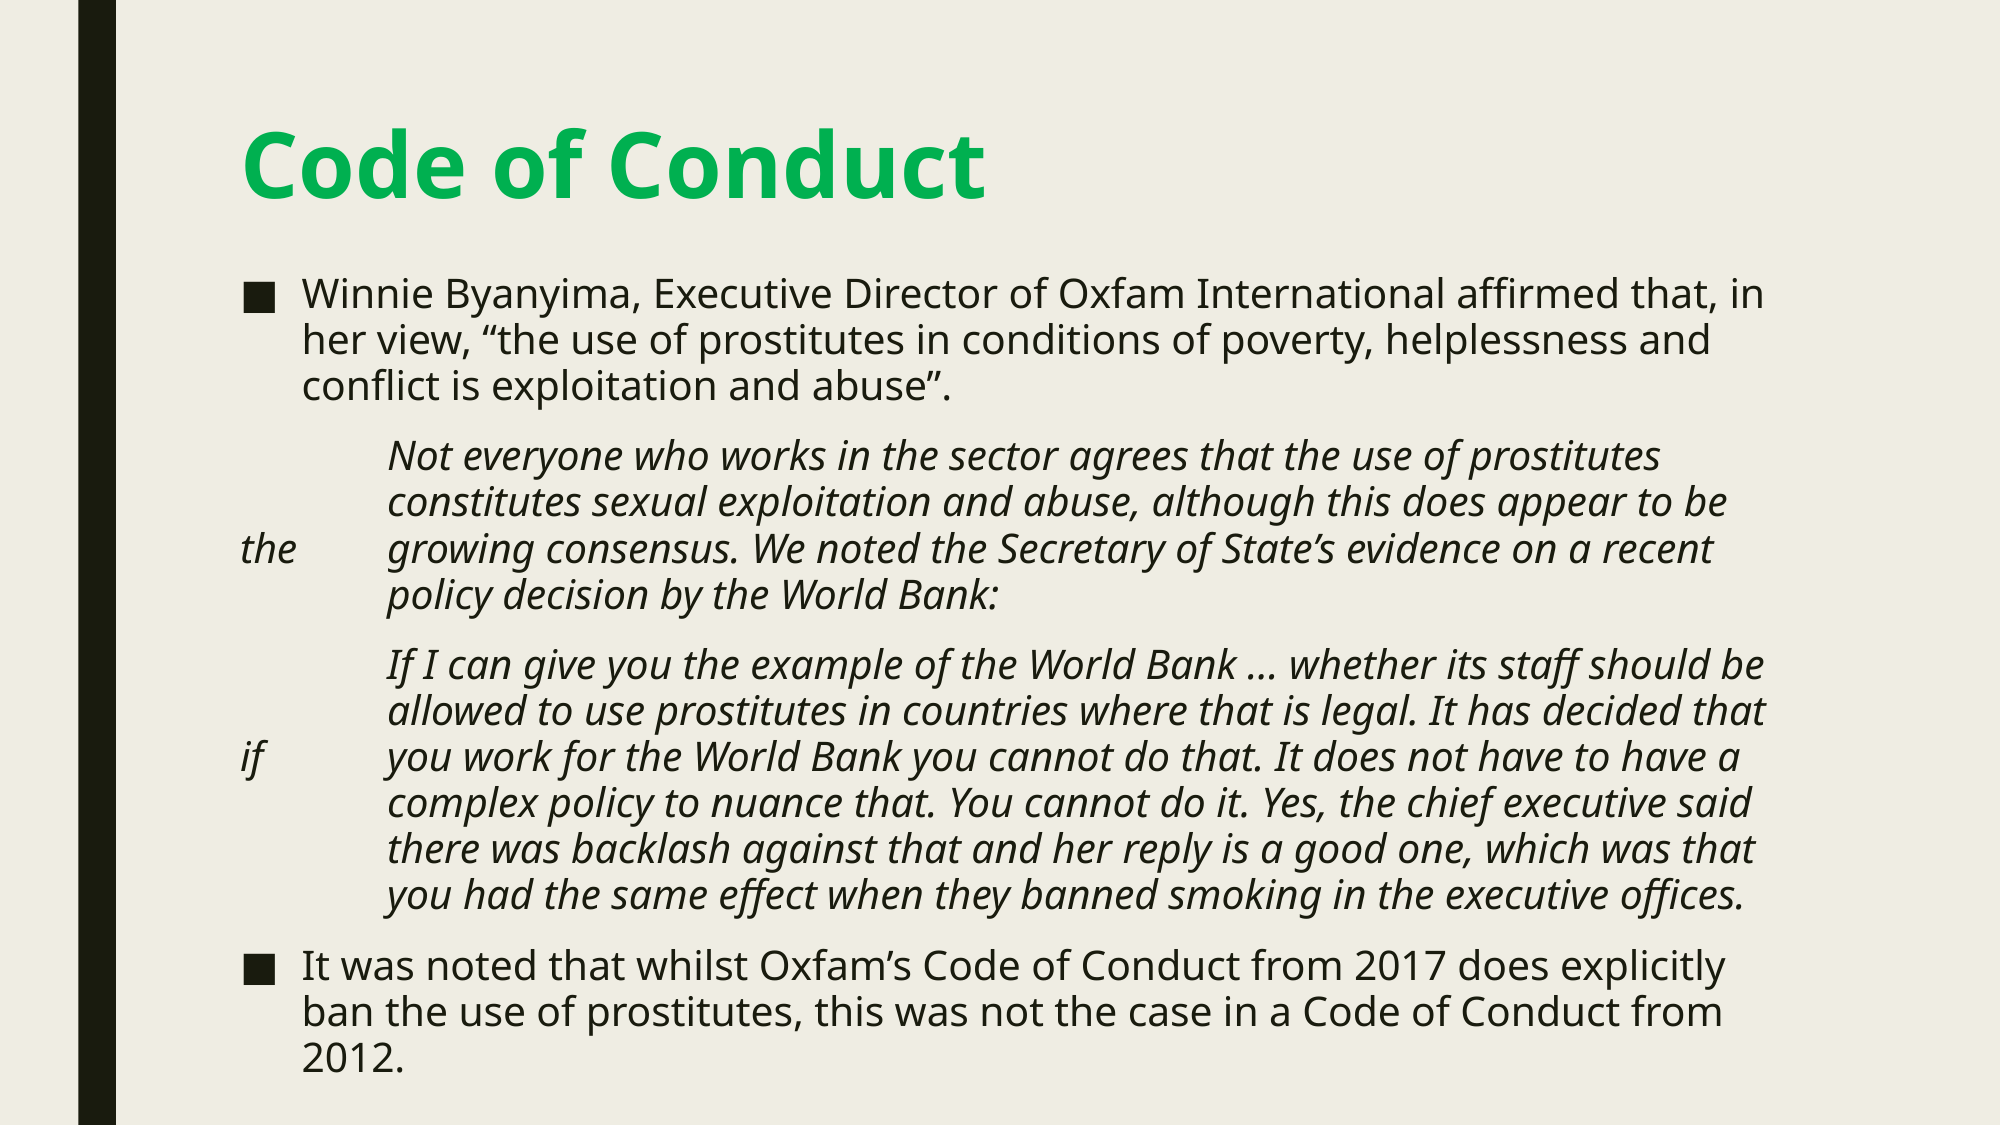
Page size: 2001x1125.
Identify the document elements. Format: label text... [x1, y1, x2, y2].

list Winnie Byanyima, Executive Director of Oxfam International affirmed that, in her view, “the use of prostitutes in conditions of poverty, helplessness and conflict is exploitation and abuse”. Not everyone who works in the sector agrees that the use of prostitutes constitutes sexual exploitation and abuse, although this does appear to be the growing consensus. We noted the Secretary of State’s evidence on a recent policy decision by the World Bank: If I can give you the example of the World Bank … whether its staff should be allowed to use prostitutes in countries where that is legal. It has decided that if you work for the World Bank you cannot do that. It does not have to have a complex policy to nuance that. You cannot do it. Yes, the chief executive said there was backlash against that and her reply is a good one, which was that you had the same effect when they banned smoking in the executive offices. It was noted that whilst Oxfam’s Code of Conduct from 2017 does explicitly ban the use of prostitutes, this was not the case in a Code of Conduct from 2012. [225, 263, 1800, 1125]
title Code of Conduct [225, 112, 1800, 263]
